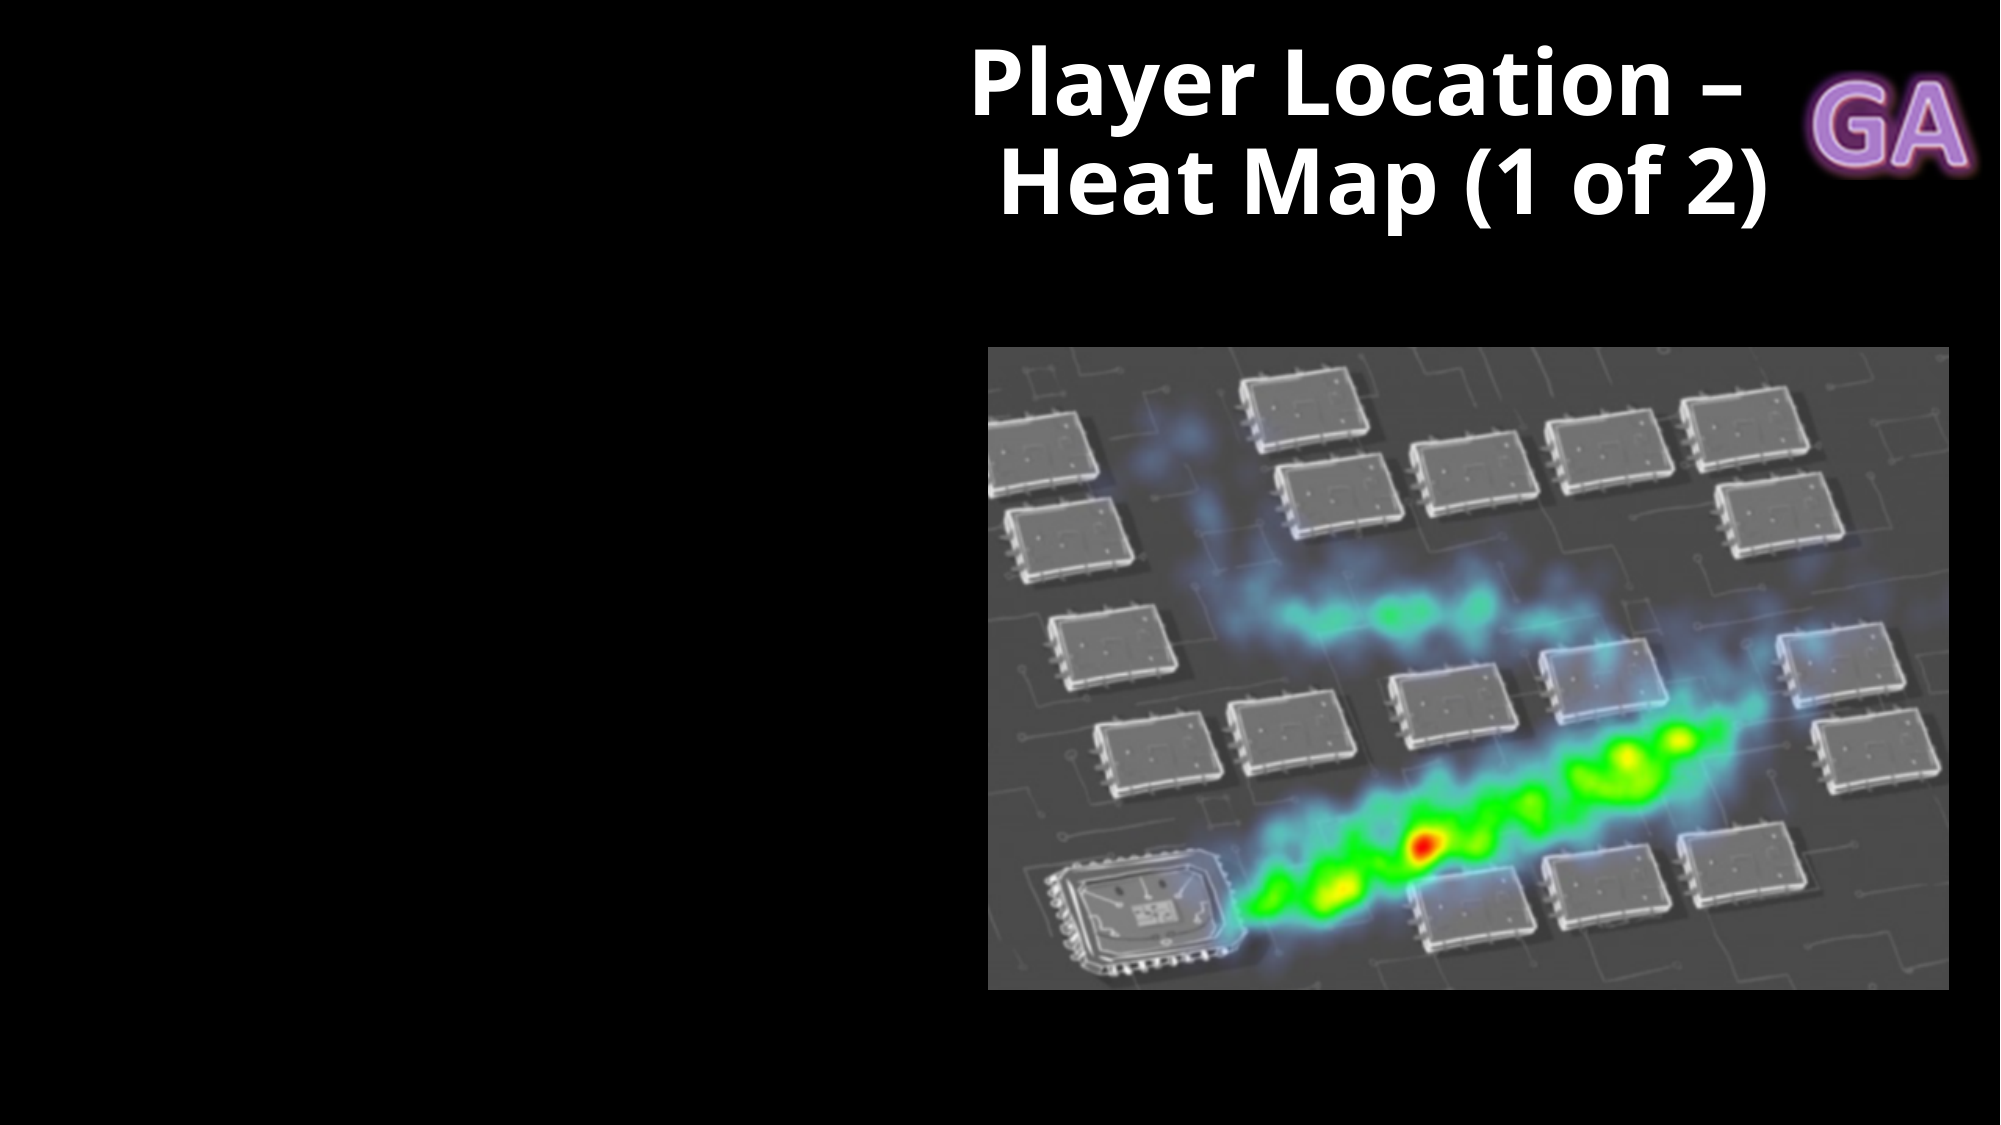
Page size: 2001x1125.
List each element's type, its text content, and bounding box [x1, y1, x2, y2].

picture [1798, 66, 1989, 180]
picture [988, 347, 1949, 990]
title Player Location – Heat Map (1 of 2) [137, 26, 1786, 244]
